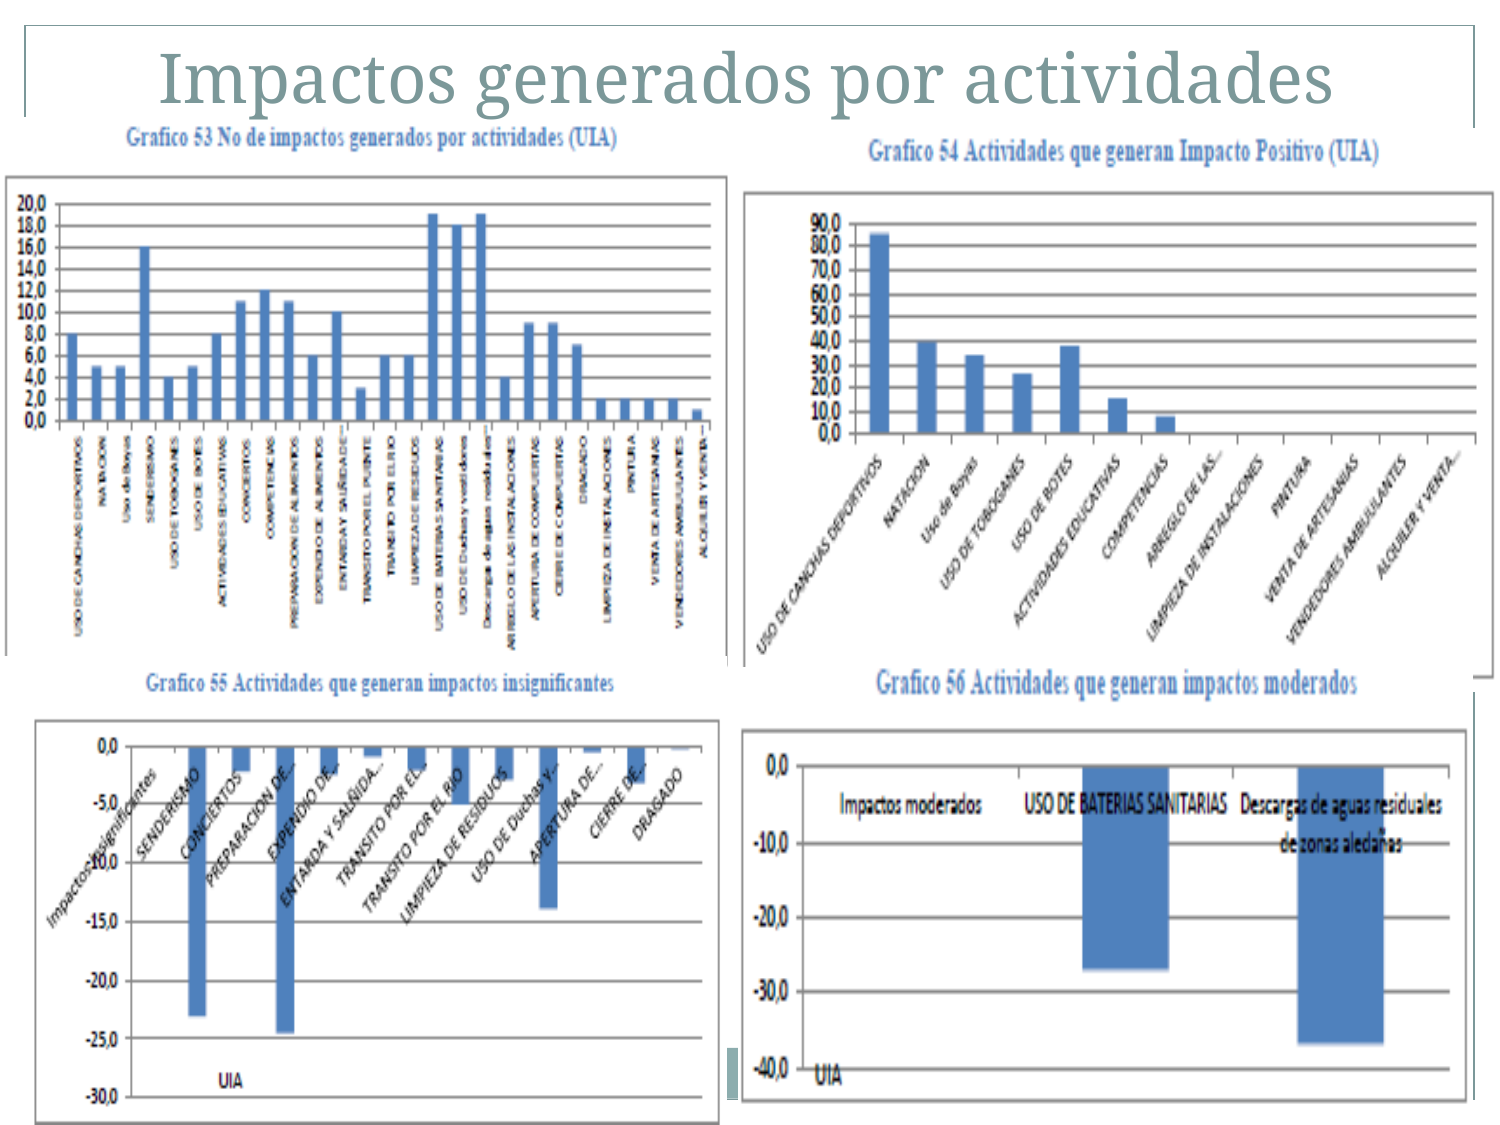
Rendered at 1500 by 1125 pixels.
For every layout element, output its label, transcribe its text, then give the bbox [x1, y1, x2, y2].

picture [0, 116, 1500, 1125]
title Impactos generados por actividades [46, 0, 1447, 125]
